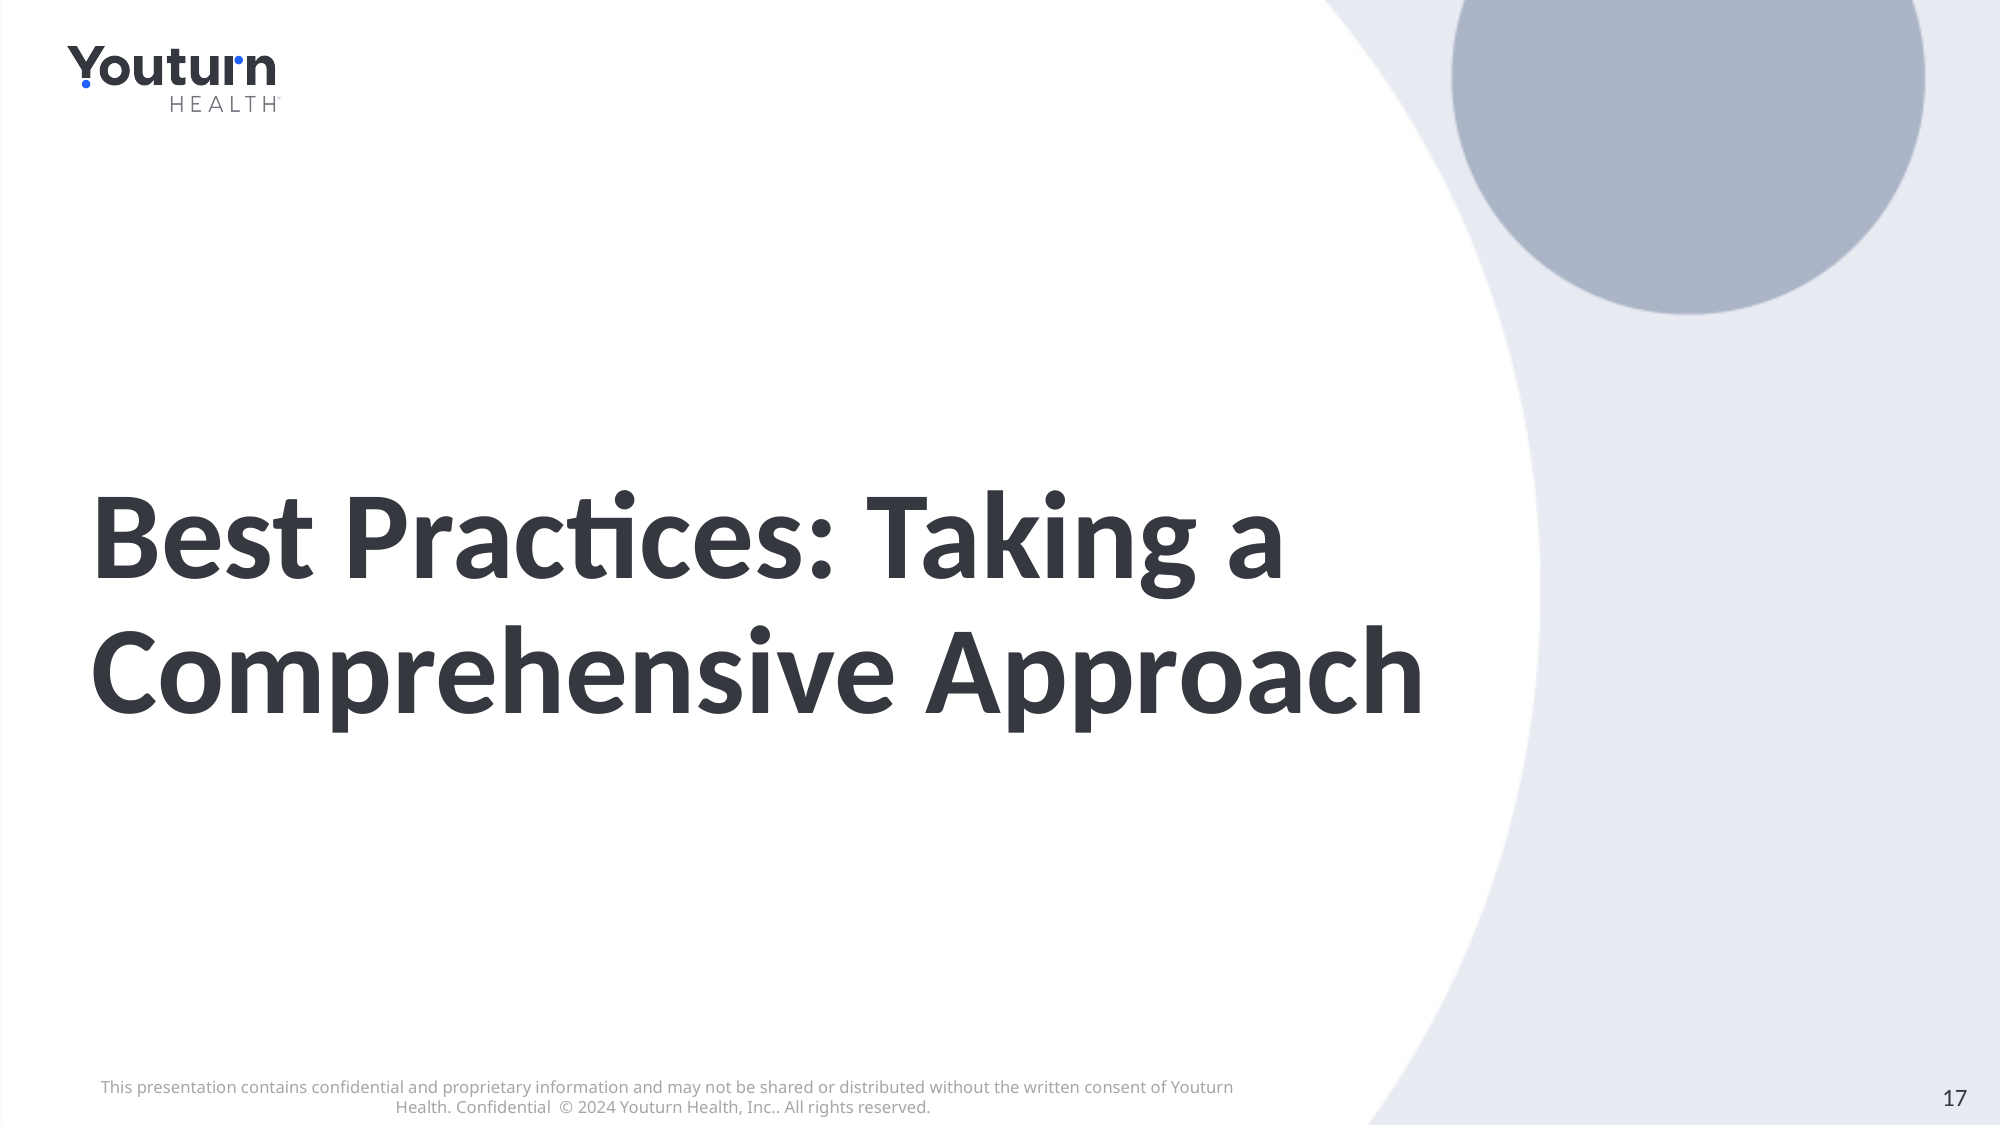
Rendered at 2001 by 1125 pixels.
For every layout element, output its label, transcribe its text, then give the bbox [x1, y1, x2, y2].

text_box 17 [1645, 1066, 1983, 1125]
picture [0, 0, 2001, 1125]
title Best Practices: Taking a Comprehensive Approach [76, 280, 1480, 749]
